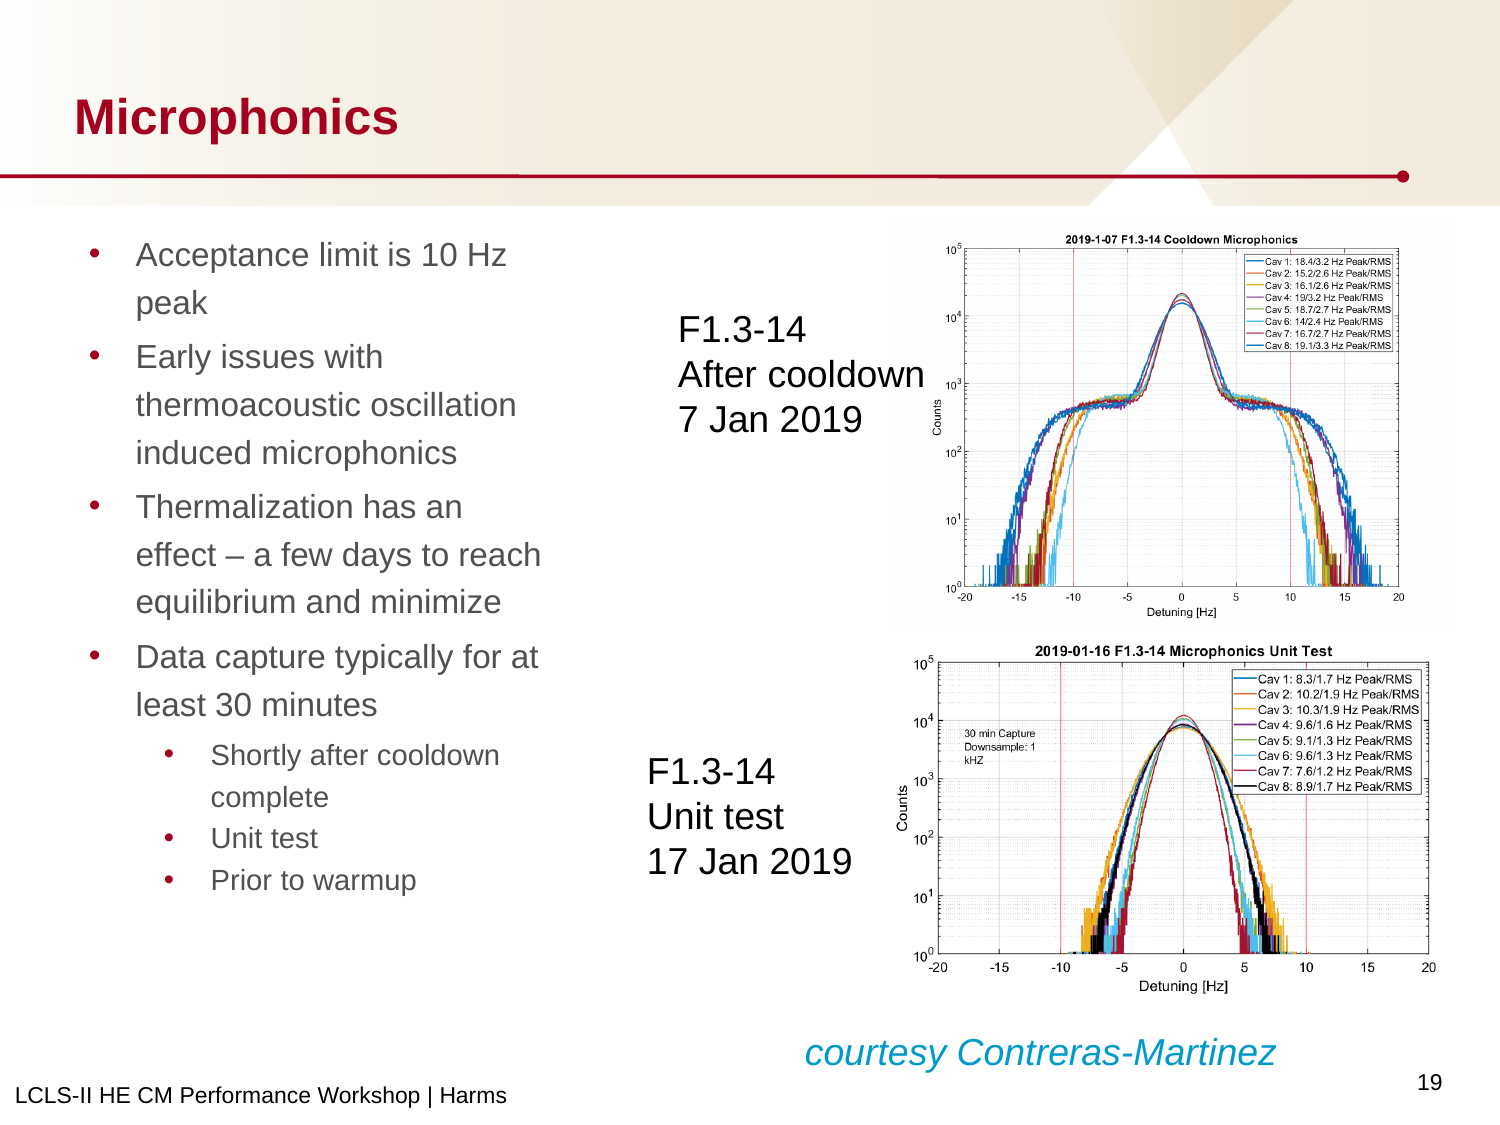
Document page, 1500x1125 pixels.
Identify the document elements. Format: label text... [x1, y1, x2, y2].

text_box F1.3-14 After cooldown 7 Jan 2019 [663, 297, 886, 448]
title Microphonics [74, 21, 1404, 145]
footer LCLS-II HE CM Performance Workshop | Harms [0, 1073, 677, 1125]
text_box courtesy Contreras-Martinez [790, 1020, 1293, 1080]
picture [0, 0, 1500, 206]
text_box F1.3-14 Unit test 17 Jan 2019 [632, 739, 849, 889]
text_box Acceptance limit is 10 Hz peak Early issues with thermoacoustic oscillation induced microphonics Thermalization has an effect – a few days to reach equilibrium and minimize Data capture typically for at least 30 minutes Shortly after cooldown complete Unit test Prior to warmup [74, 217, 566, 1037]
slide_number 19 [1405, 1036, 1458, 1125]
picture [854, 635, 1489, 995]
picture [891, 217, 1452, 633]
